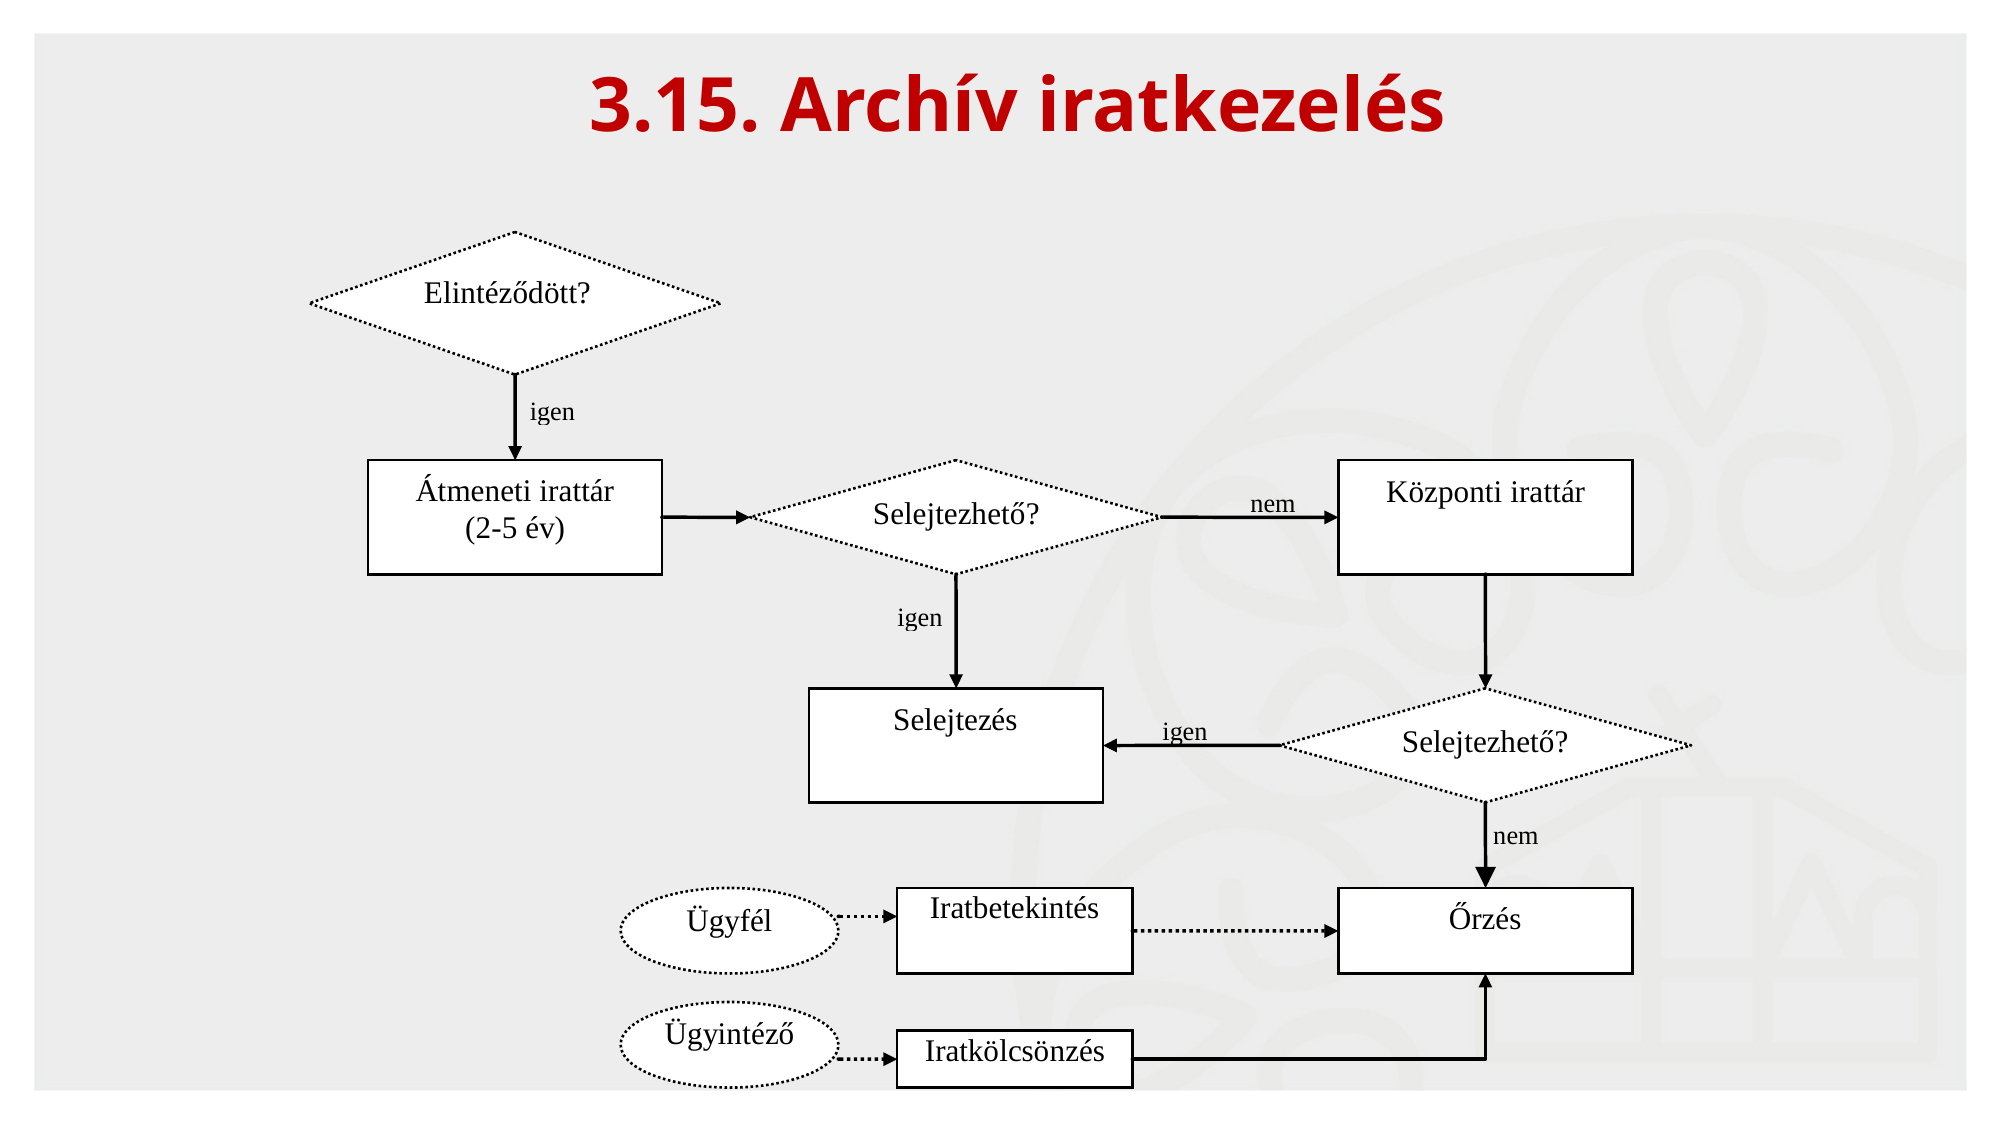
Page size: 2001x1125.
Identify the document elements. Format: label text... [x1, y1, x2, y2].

picture [0, 0, 2001, 1125]
list 3.15. Archív iratkezelés [492, 0, 1544, 203]
